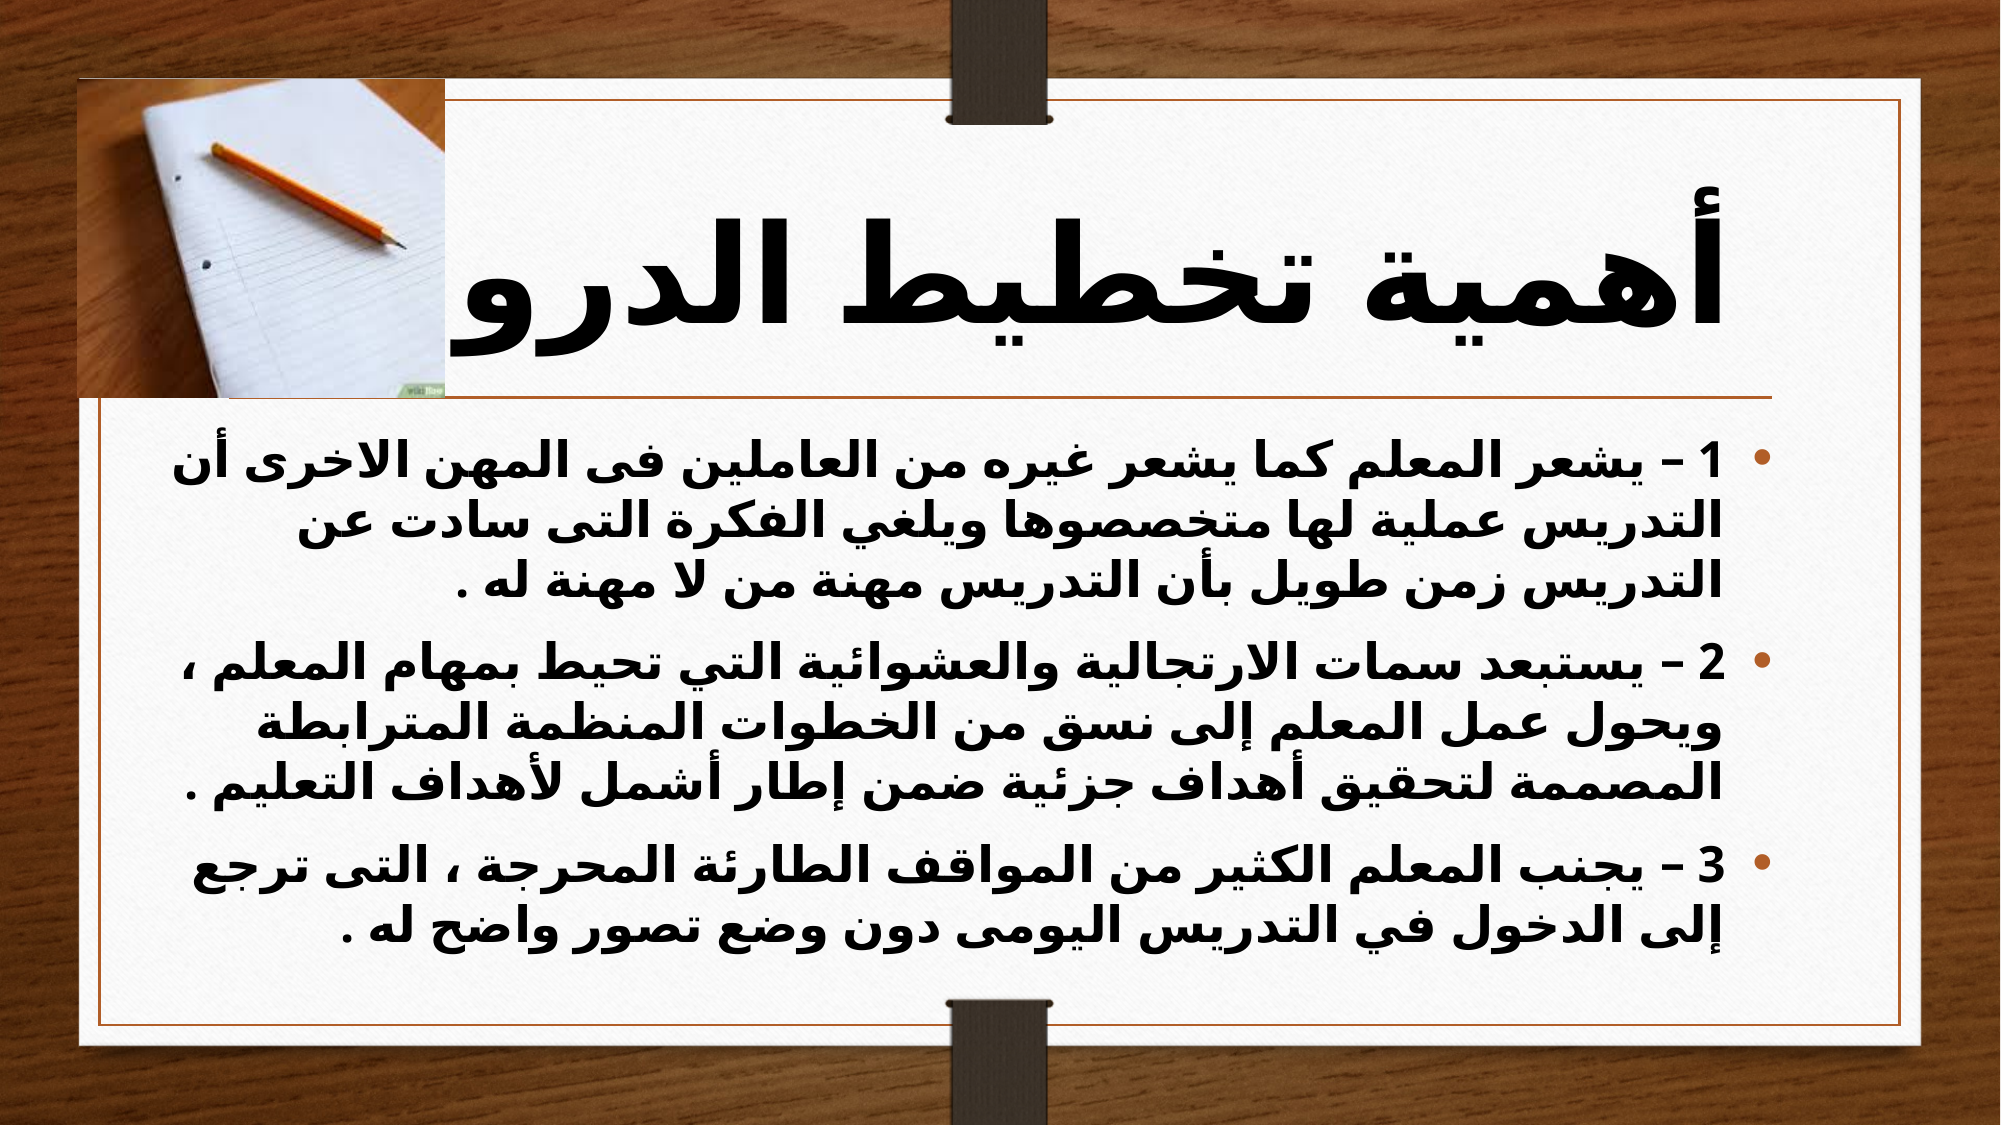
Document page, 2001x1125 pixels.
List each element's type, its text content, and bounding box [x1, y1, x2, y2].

picture [0, 0, 2001, 1125]
list 1 – يشعر المعلم كما يشعر غيره من العاملين فى المهن الاخرى أن التدريس عملية لها متخصصوها ويلغي الفكرة التى سادت عن التدريس زمن طويل بأن التدريس مهنة من لا مهنة له . 2 – يستبعد سمات الارتجالية والعشوائية التي تحيط بمهام المعلم ، ويحول عمل المعلم إلى نسق من الخطوات المنظمة المترابطة المصممة لتحقيق أهداف جزئية ضمن إطار أشمل لأهداف التعليم . 3 – يجنب المعلم الكثير من المواقف الطارئة المحرجة ، التى ترجع إلى الدخول في التدريس اليومى دون وضع تصور واضح له . [141, 419, 1788, 964]
title أهمية تخطيط الدروس [445, 161, 1788, 375]
